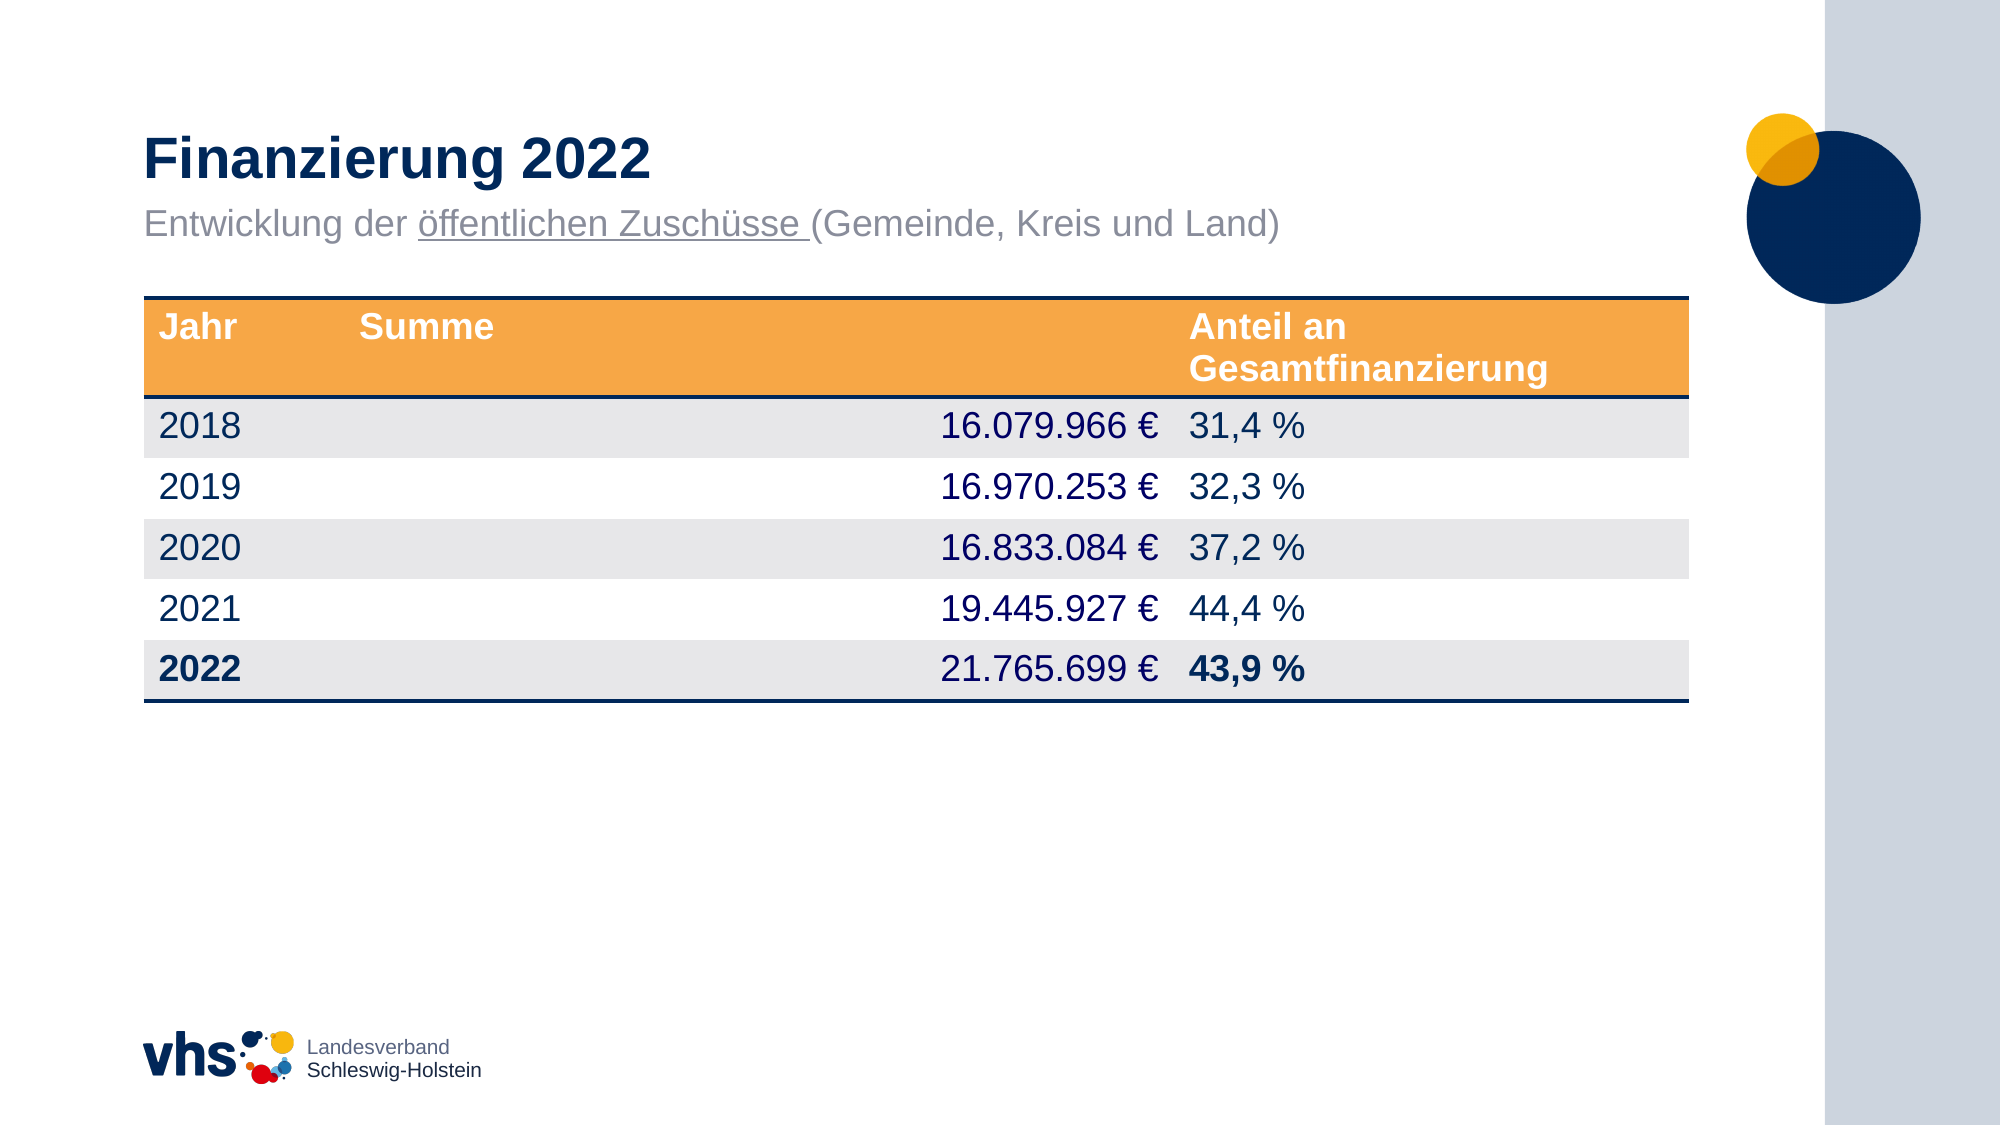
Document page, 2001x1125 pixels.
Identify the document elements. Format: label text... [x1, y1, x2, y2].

table_header Anteil an Gesamtfinanzierung [1174, 300, 1689, 395]
picture [1708, 104, 1942, 325]
table_cell 2018 [144, 399, 344, 458]
title Finanzierung 2022 [143, 65, 1689, 192]
table_cell 32,3 % [1174, 458, 1689, 519]
table_cell 16.970.253 € [344, 458, 1174, 519]
table_cell 2019 [144, 458, 344, 519]
table_cell 43,9 % [1174, 640, 1689, 699]
table_header Jahr [144, 300, 344, 395]
table_cell 31,4 % [1174, 399, 1689, 458]
table_cell 21.765.699 € [344, 640, 1174, 699]
table_cell 16.833.084 € [344, 519, 1174, 579]
table_cell 2021 [144, 579, 344, 640]
table_cell 37,2 % [1174, 519, 1689, 579]
table_header Summe [344, 300, 1174, 395]
table_cell 2020 [144, 519, 344, 579]
table_cell 19.445.927 € [344, 579, 1174, 640]
list Entwicklung der öffentlichen Zuschüsse (Gemeinde, Kreis und Land) [143, 204, 1689, 250]
table_cell 16.079.966 € [344, 399, 1174, 458]
table_cell 44,4 % [1174, 579, 1689, 640]
table_cell 2022 [144, 640, 344, 699]
picture [113, 1006, 309, 1108]
